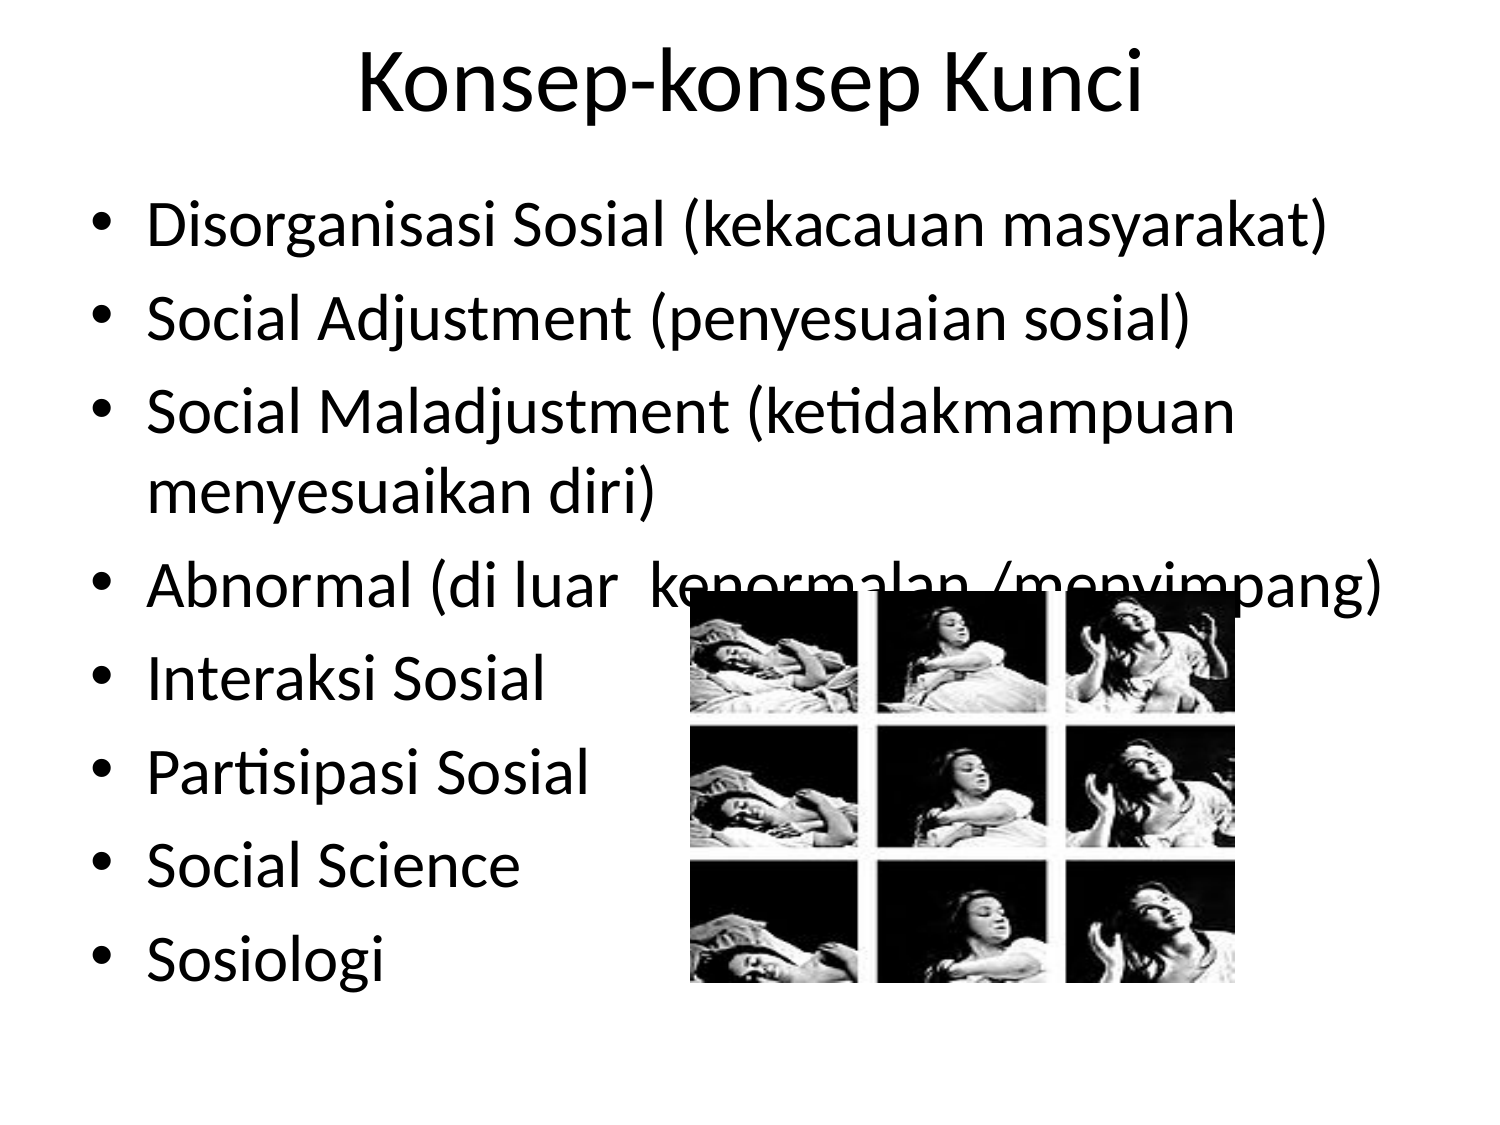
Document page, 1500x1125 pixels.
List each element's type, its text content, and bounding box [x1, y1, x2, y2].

title Konsep-konsep Kunci [76, 0, 1427, 149]
picture [690, 591, 1235, 984]
list Disorganisasi Sosial (kekacauan masyarakat) Social Adjustment (penyesuaian sosial) Social Maladjustment (ketidakmampuan menyesuaikan diri) Abnormal (di luar kenormalan /menyimpang) Interaksi Sosial Partisipasi Sosial Social Science Sosiologi [75, 172, 1425, 1005]
